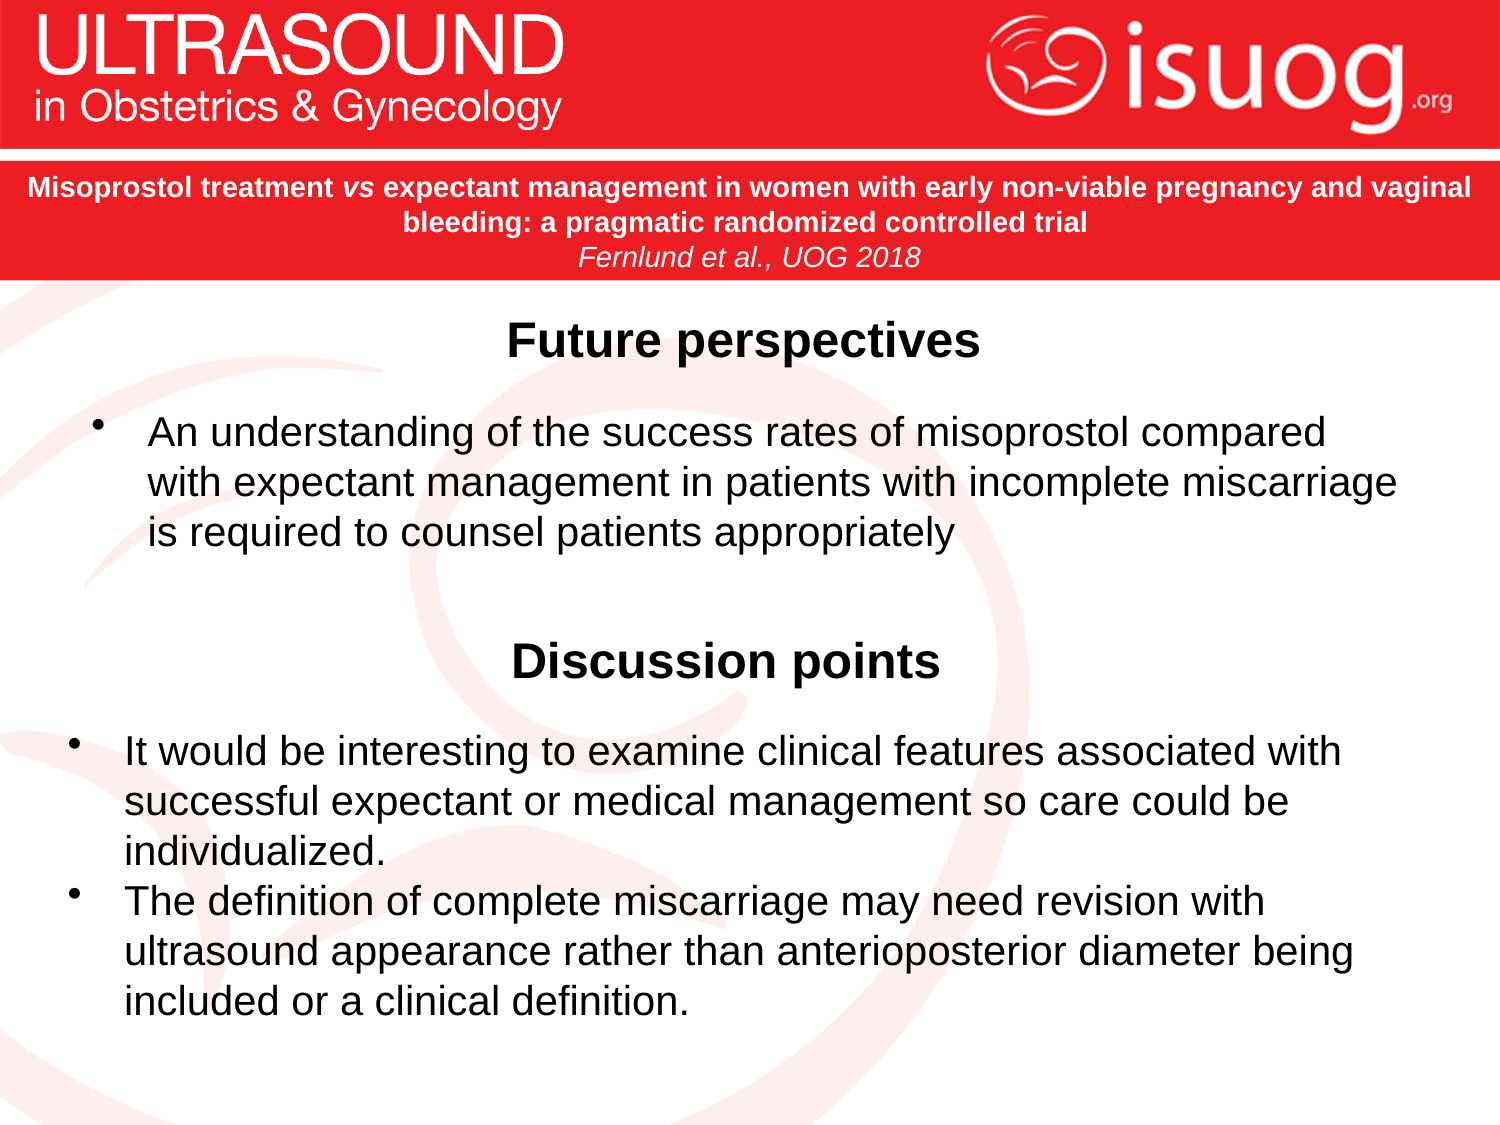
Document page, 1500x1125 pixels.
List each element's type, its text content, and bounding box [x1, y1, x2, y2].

text_box An understanding of the success rates of misoprostol compared with expectant management in patients with incomplete miscarriage is required to counsel patients appropriately [76, 397, 1423, 562]
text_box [0, 0, 1500, 150]
picture [0, 150, 1500, 160]
text_box Misoprostol treatment vs expectant management in women with early non-viable pregnancy and vaginal bleeding: a pragmatic randomized controlled trial Fernlund et al., UOG 2018 [0, 160, 1500, 281]
text_box It would be interesting to examine clinical features associated with successful expectant or medical management so care could be individualized. The definition of complete miscarriage may need revision with ultrasound appearance rather than anterioposterior diameter being included or a clinical definition. [53, 716, 1471, 1047]
text_box Future perspectives [212, 299, 1276, 375]
text_box Discussion points [194, 621, 1258, 697]
picture [0, 281, 1500, 1125]
